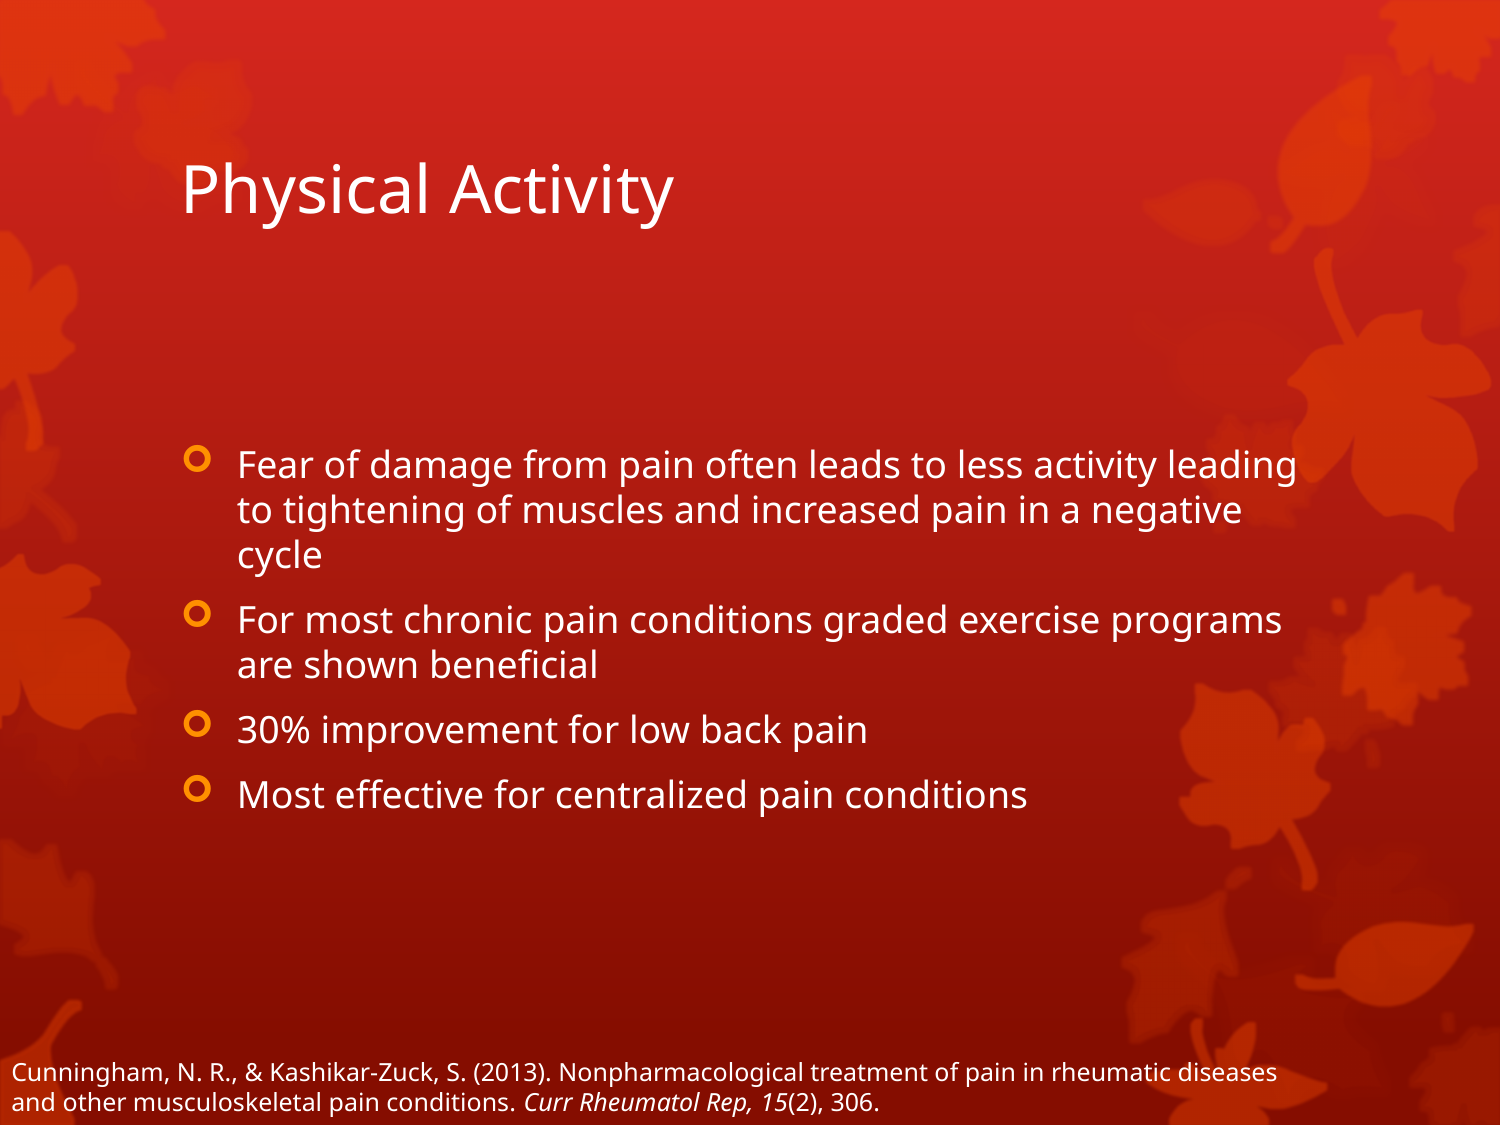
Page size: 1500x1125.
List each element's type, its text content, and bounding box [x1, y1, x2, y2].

title Physical Activity [165, 110, 1335, 263]
text_box Cunningham, N. R., & Kashikar-Zuck, S. (2013). Nonpharmacological treatment of pain in rheumatic diseases and other musculoskeletal pain conditions. Curr Rheumatol Rep, 15(2), 306. [0, 1049, 1322, 1124]
list Fear of damage from pain often leads to less activity leading to tightening of muscles and increased pain in a negative cycle For most chronic pain conditions graded exercise programs are shown beneficial 30% improvement for low back pain Most effective for centralized pain conditions [165, 296, 1335, 962]
